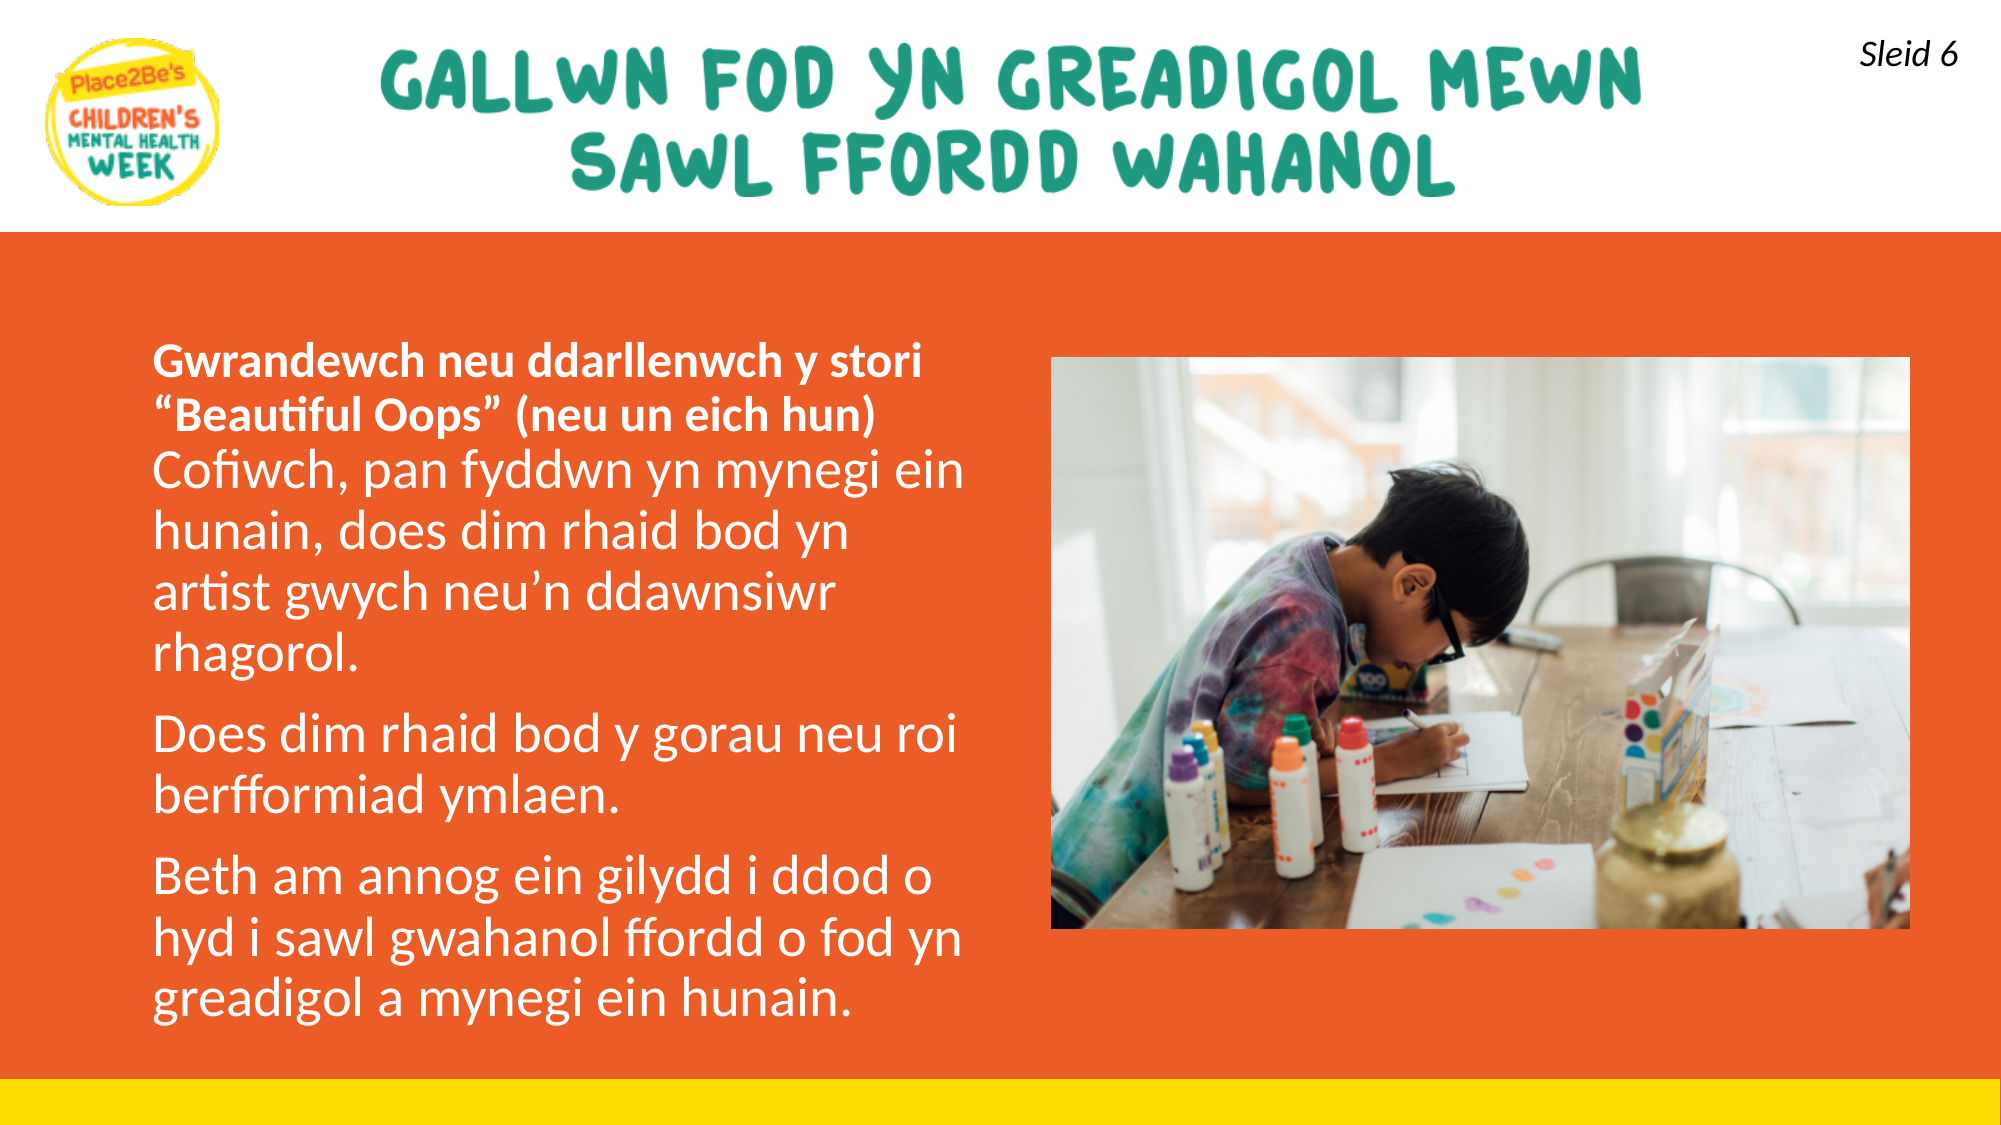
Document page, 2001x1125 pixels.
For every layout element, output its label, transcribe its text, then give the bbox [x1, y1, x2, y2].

text_box Sleid 6 [1845, 21, 1974, 82]
picture [0, 34, 2000, 1125]
